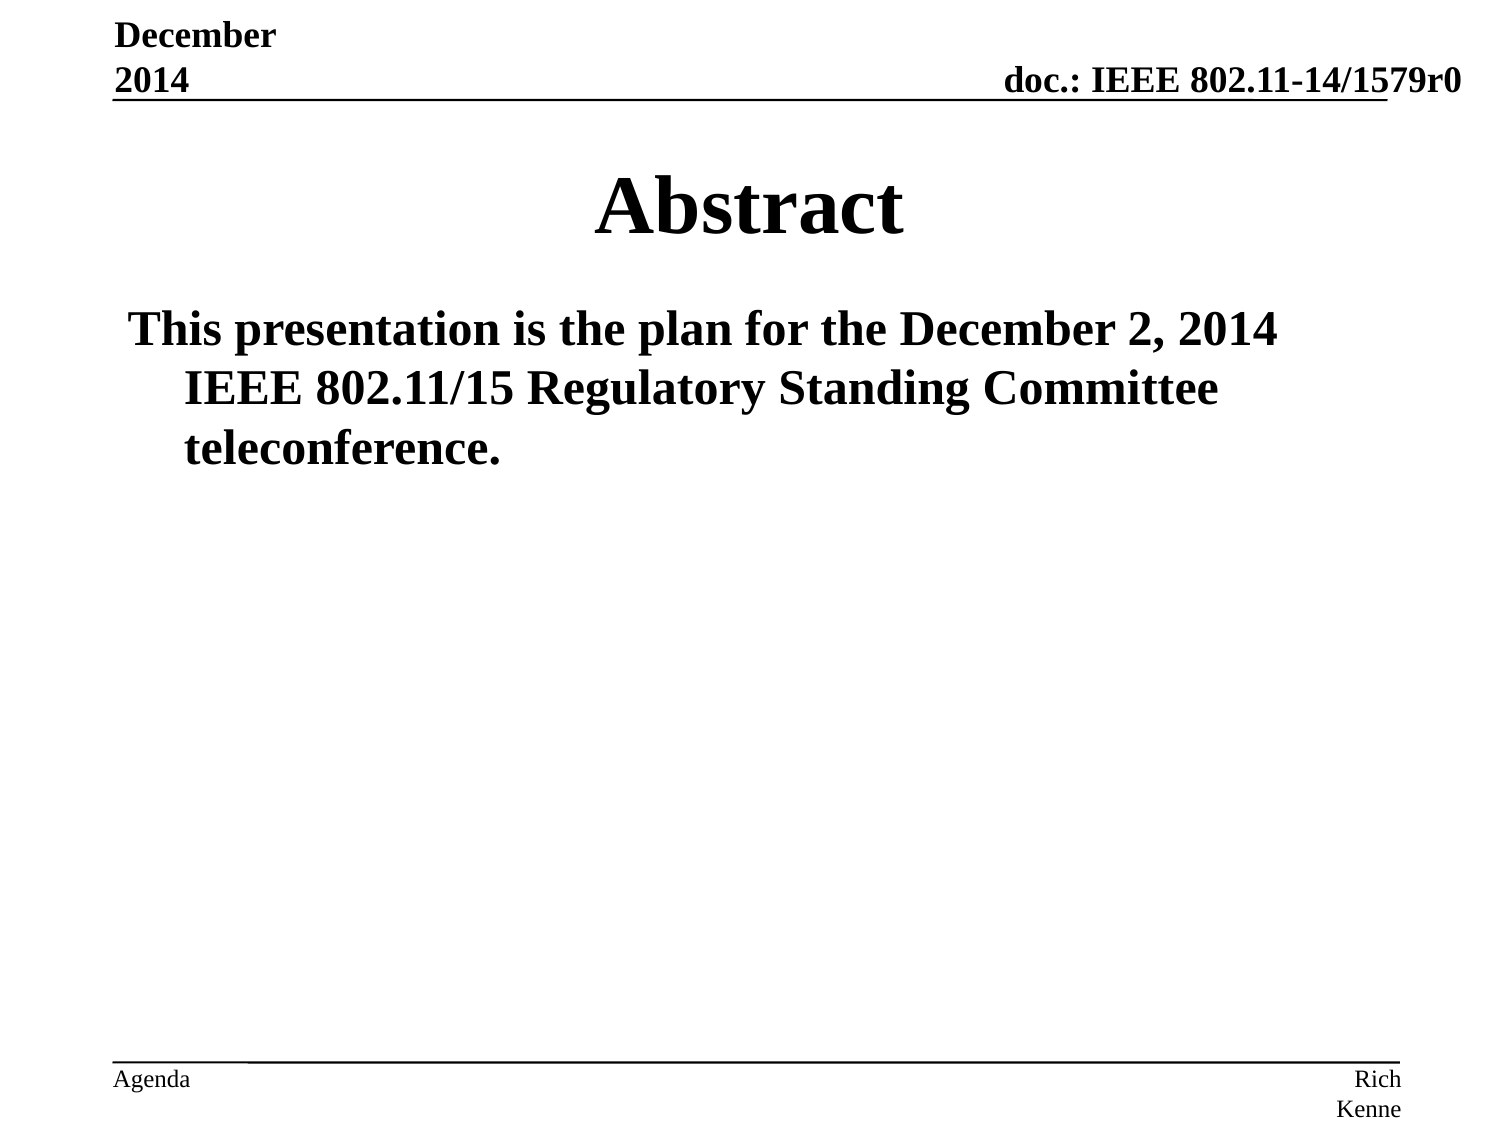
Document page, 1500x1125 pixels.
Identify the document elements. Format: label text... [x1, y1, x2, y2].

list This presentation is the plan for the December 2, 2014 IEEE 802.11/15 Regulatory Standing Committee teleconference. [112, 287, 1388, 963]
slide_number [114, 54, 316, 101]
title Abstract [112, 112, 1388, 287]
footer Rich Kennedy, MediaTek [1324, 1061, 1402, 1093]
